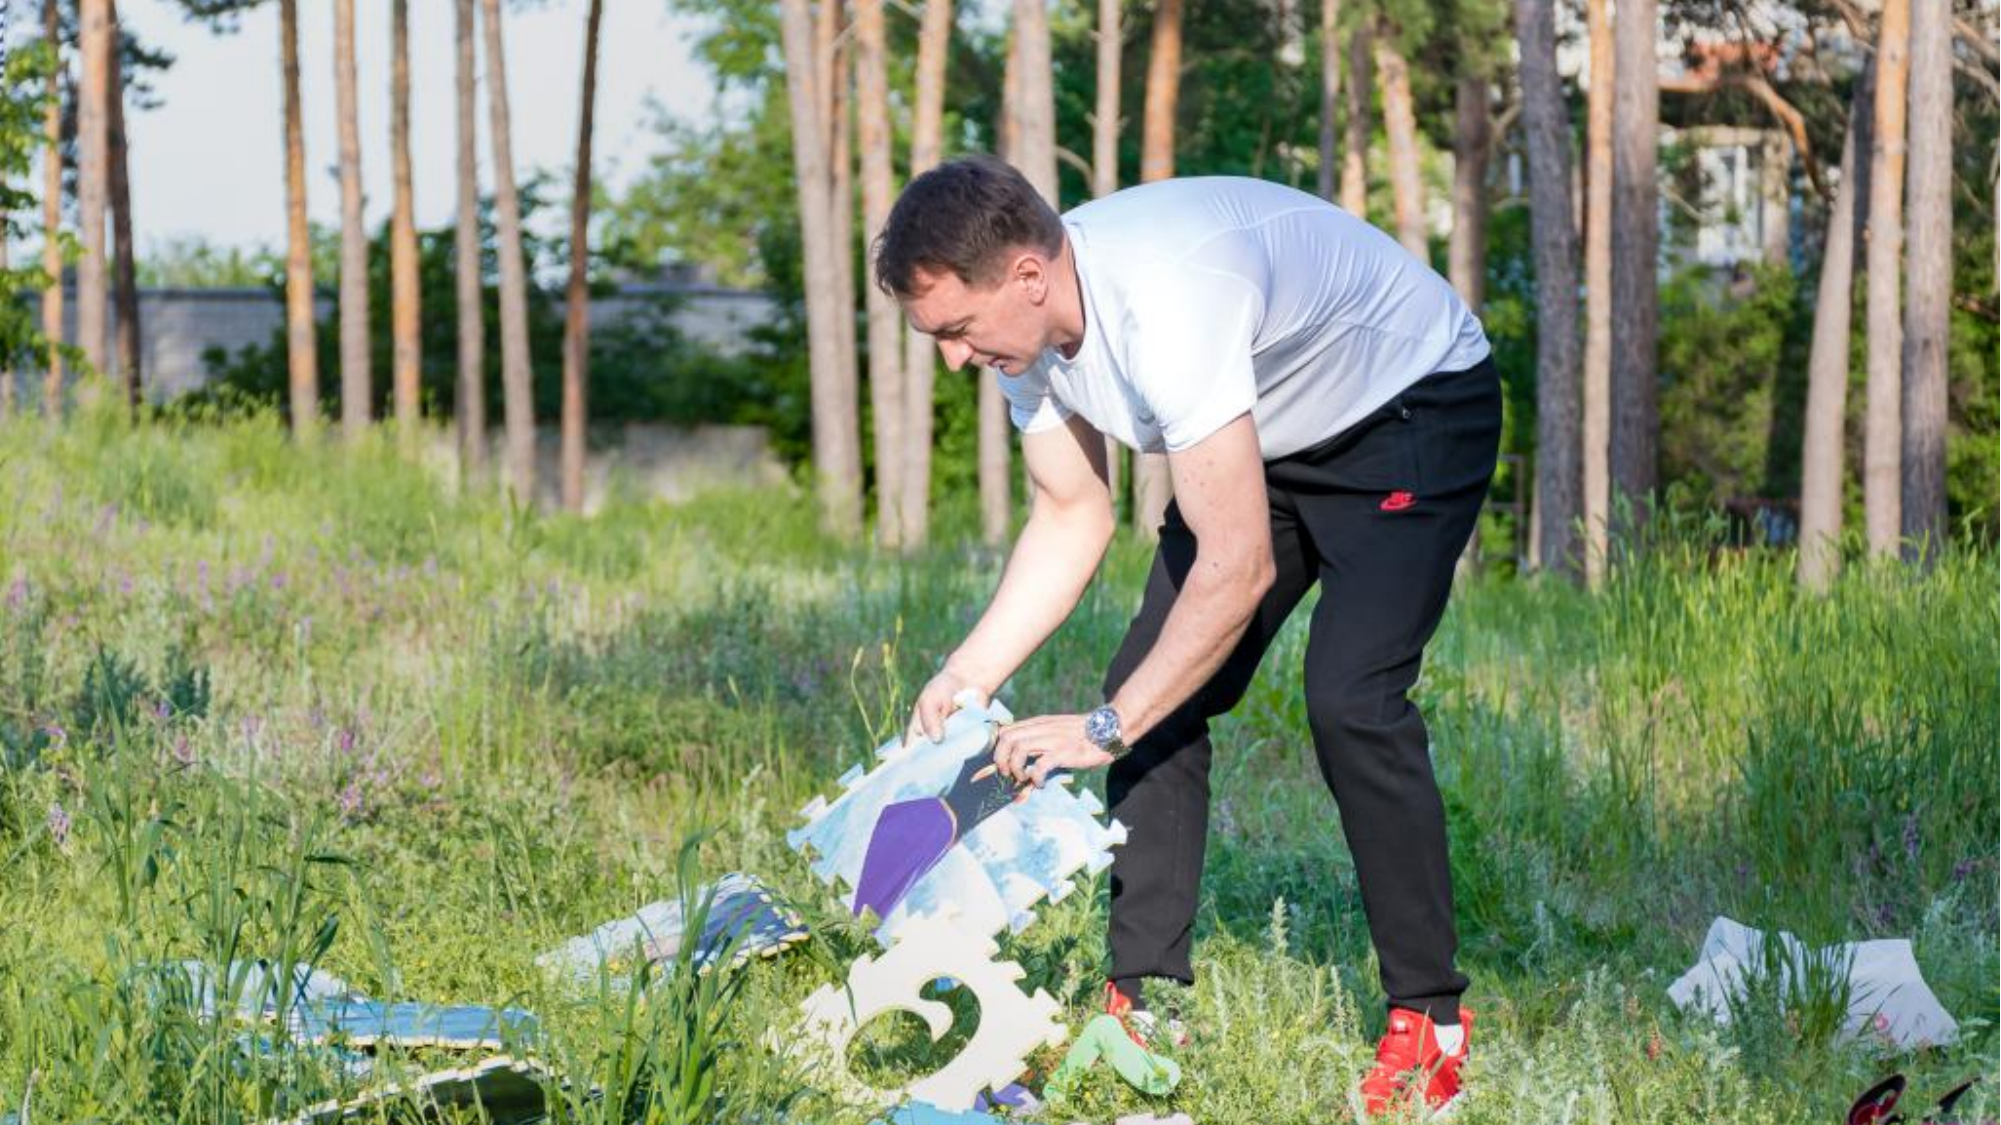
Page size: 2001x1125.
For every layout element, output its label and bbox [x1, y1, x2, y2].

list [0, 0, 2000, 1125]
